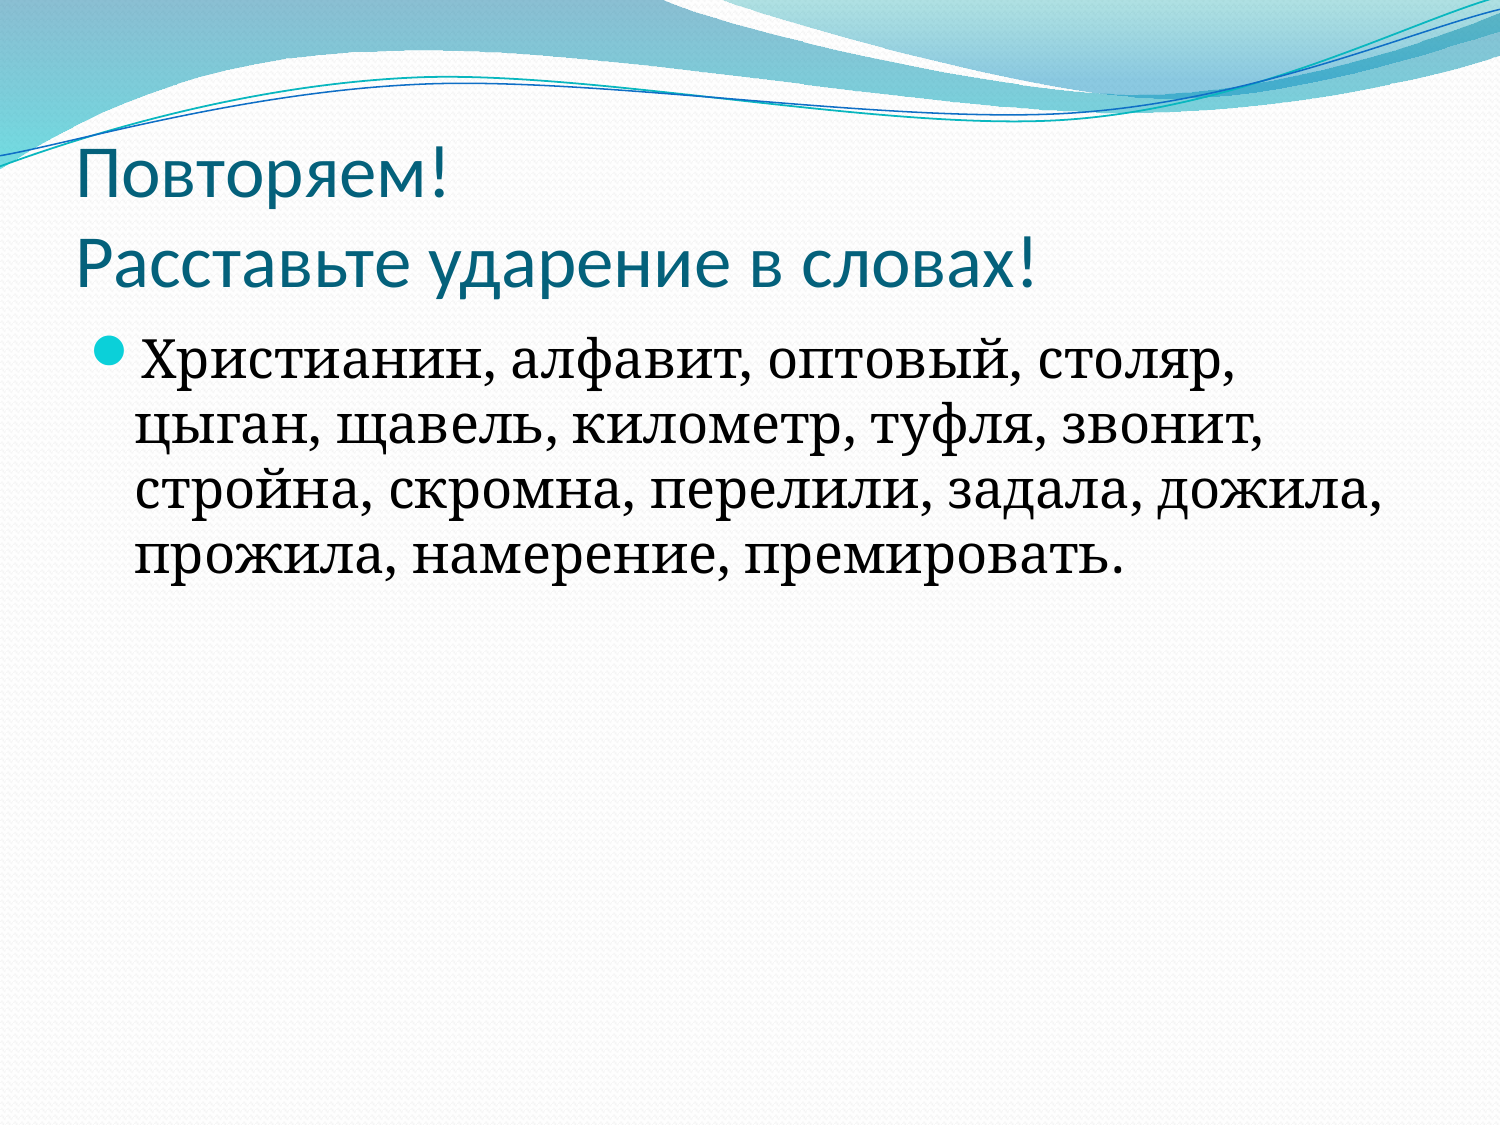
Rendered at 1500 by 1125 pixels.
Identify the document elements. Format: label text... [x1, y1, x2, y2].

title Повторяем! Расставьте ударение в словах! [75, 115, 1425, 303]
list Христианин, алфавит, оптовый, столяр, цыган, щавель, километр, туфля, звонит, стройна, скромна, перелили, задала, дожила, прожила, намерение, премировать. [75, 317, 1425, 1038]
